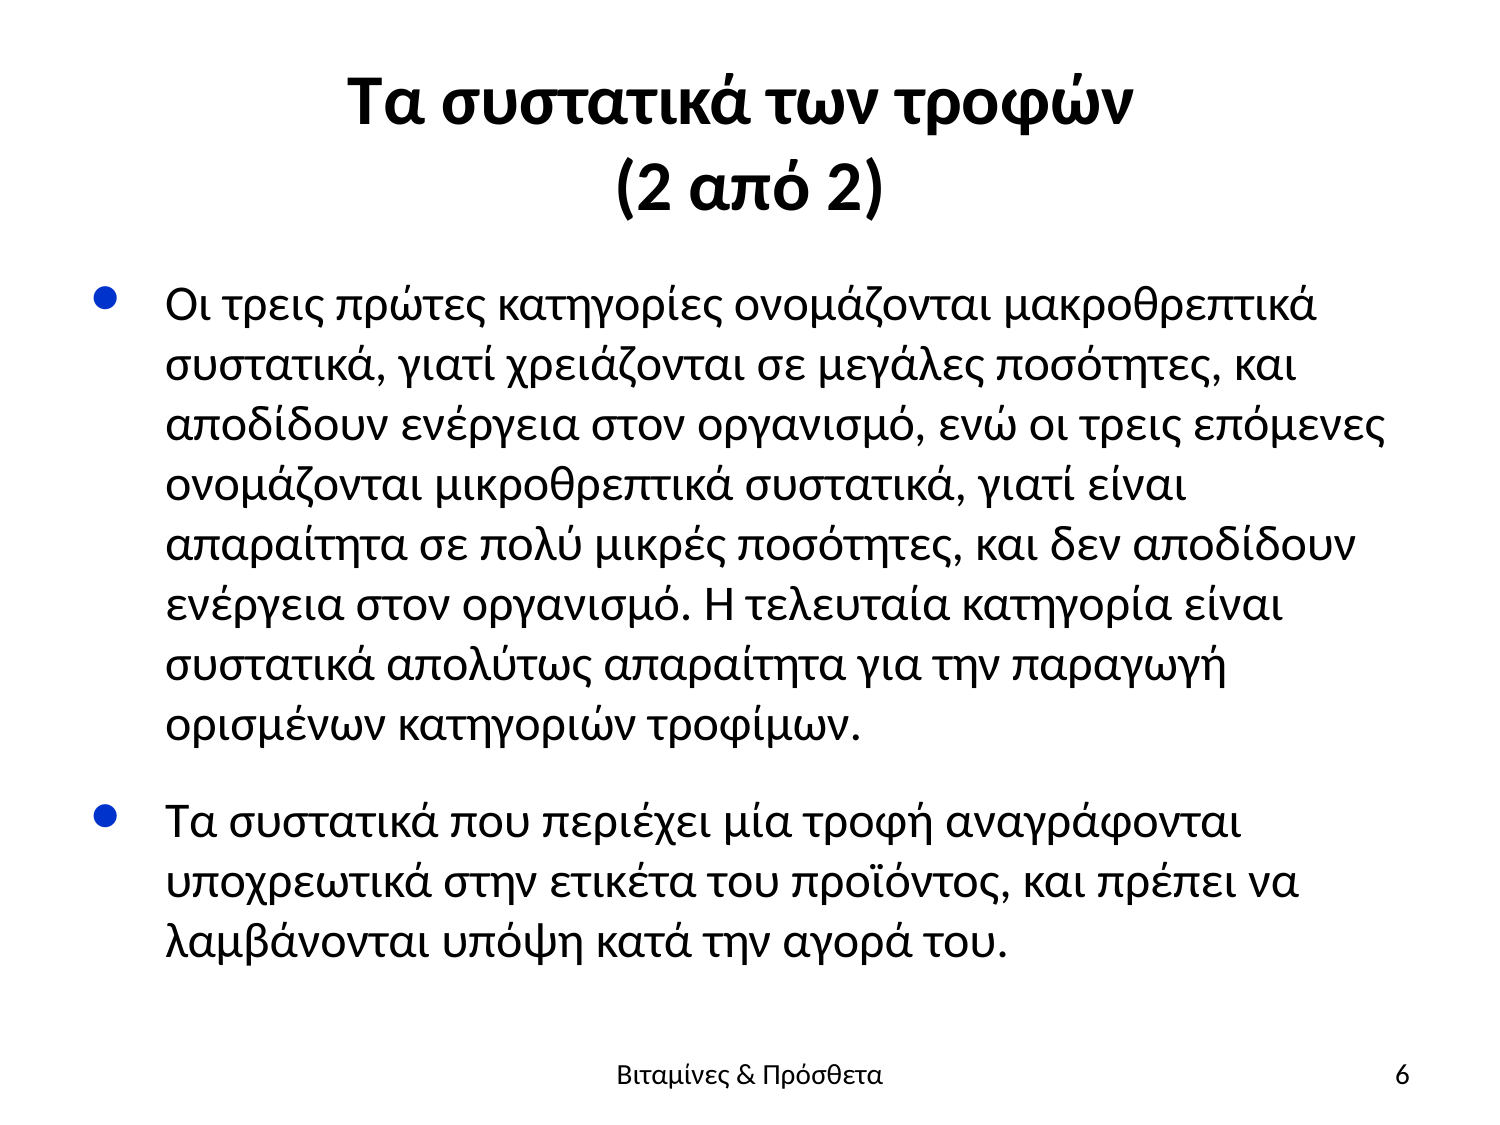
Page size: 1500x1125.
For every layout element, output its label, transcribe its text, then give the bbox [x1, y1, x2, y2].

title Τα συστατικά των τροφών (2 από 2) [75, 45, 1425, 233]
footer Βιταμίνες & Πρόσθετα [512, 1042, 988, 1103]
slide_number 6 [1074, 1042, 1425, 1103]
list Οι τρεις πρώτες κατηγορίες ονομάζονται μακροθρεπτικά συστατικά, γιατί χρειάζονται σε μεγάλες ποσότητες, και αποδίδουν ενέργεια στον οργανισμό, ενώ οι τρεις επόμενες ονομάζονται μικροθρεπτικά συστατικά, γιατί είναι απαραίτητα σε πολύ μικρές ποσότητες, και δεν αποδίδουν ενέργεια στον οργανισμό. Η τελευταία κατηγορία είναι συστατικά απολύτως απαραίτητα για την παραγωγή ορισμένων κατηγοριών τροφίμων. Τα συστατικά που περιέχει μία τροφή αναγράφονται υποχρεωτικά στην ετικέτα του προϊόντος, και πρέπει να λαμβάνονται υπόψη κατά την αγορά του. [75, 262, 1425, 1005]
